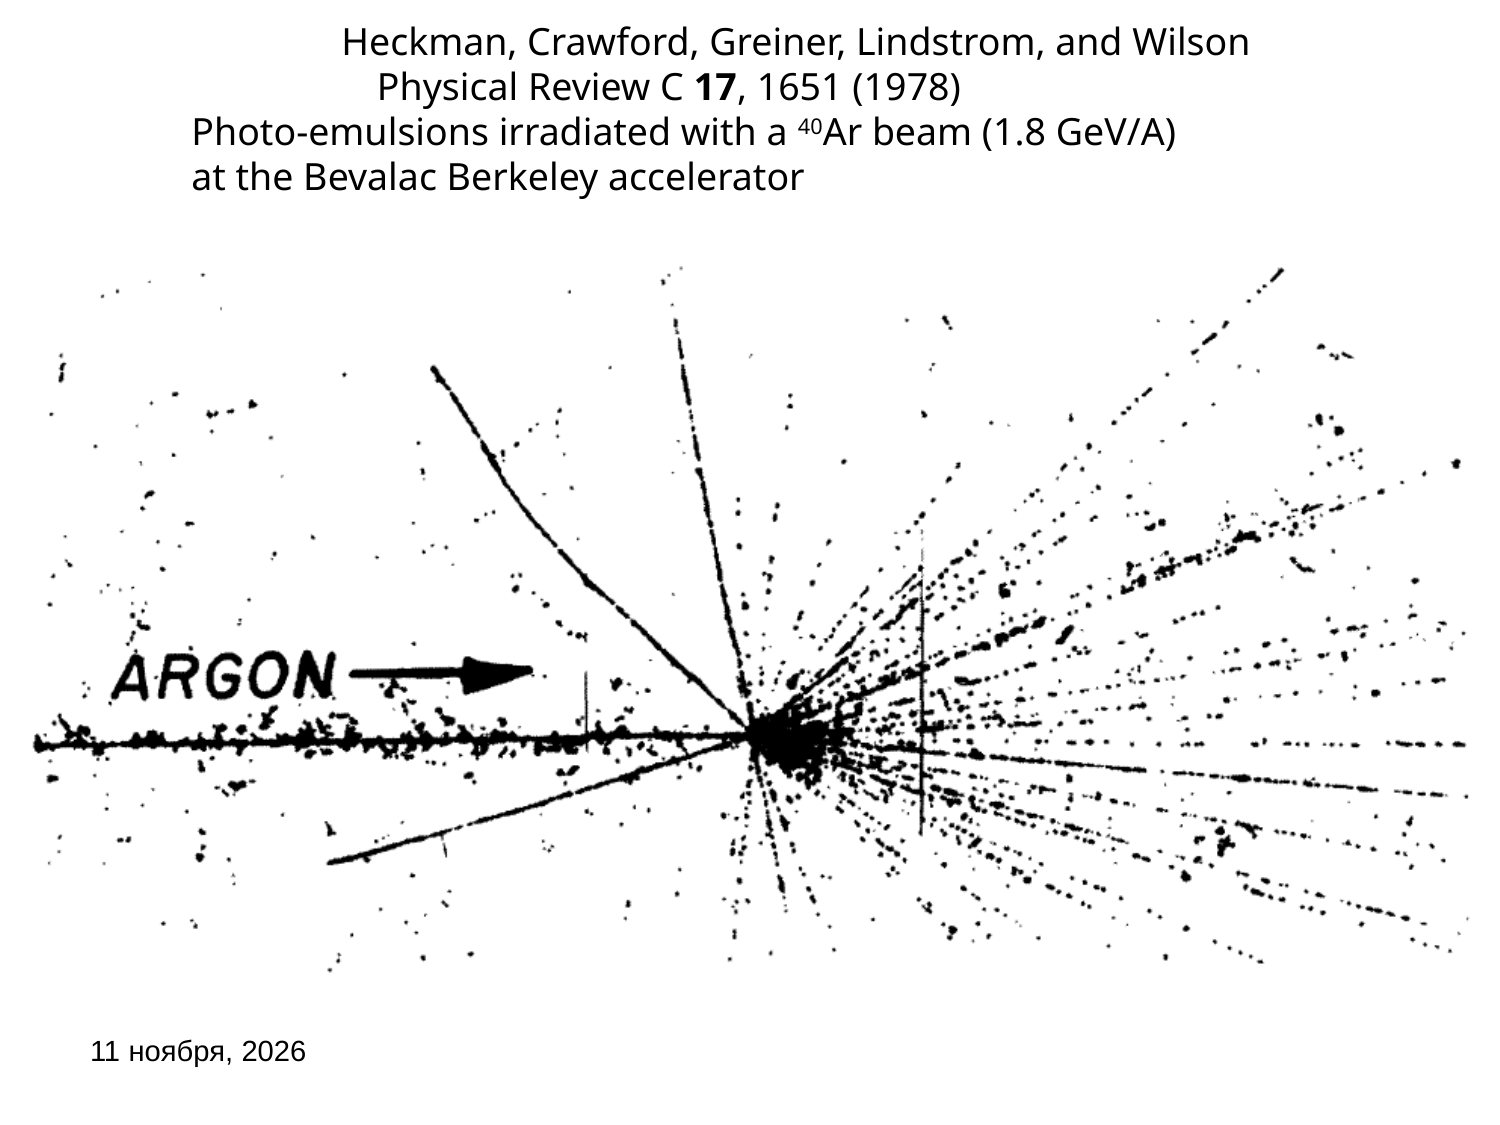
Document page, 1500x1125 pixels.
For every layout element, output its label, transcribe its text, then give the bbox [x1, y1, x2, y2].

slide_number 24 апреля 2025 г. [74, 1024, 426, 1103]
text_box Heckman, Crawford, Greiner, Lindstrom, and Wilson Physical Review C 17, 1651 (1978) Photo-emulsions irradiated with a 40Ar beam (1.8 GeV/A) at the Bevalac Berkeley accelerator [176, 10, 1267, 206]
picture [0, 212, 1500, 994]
